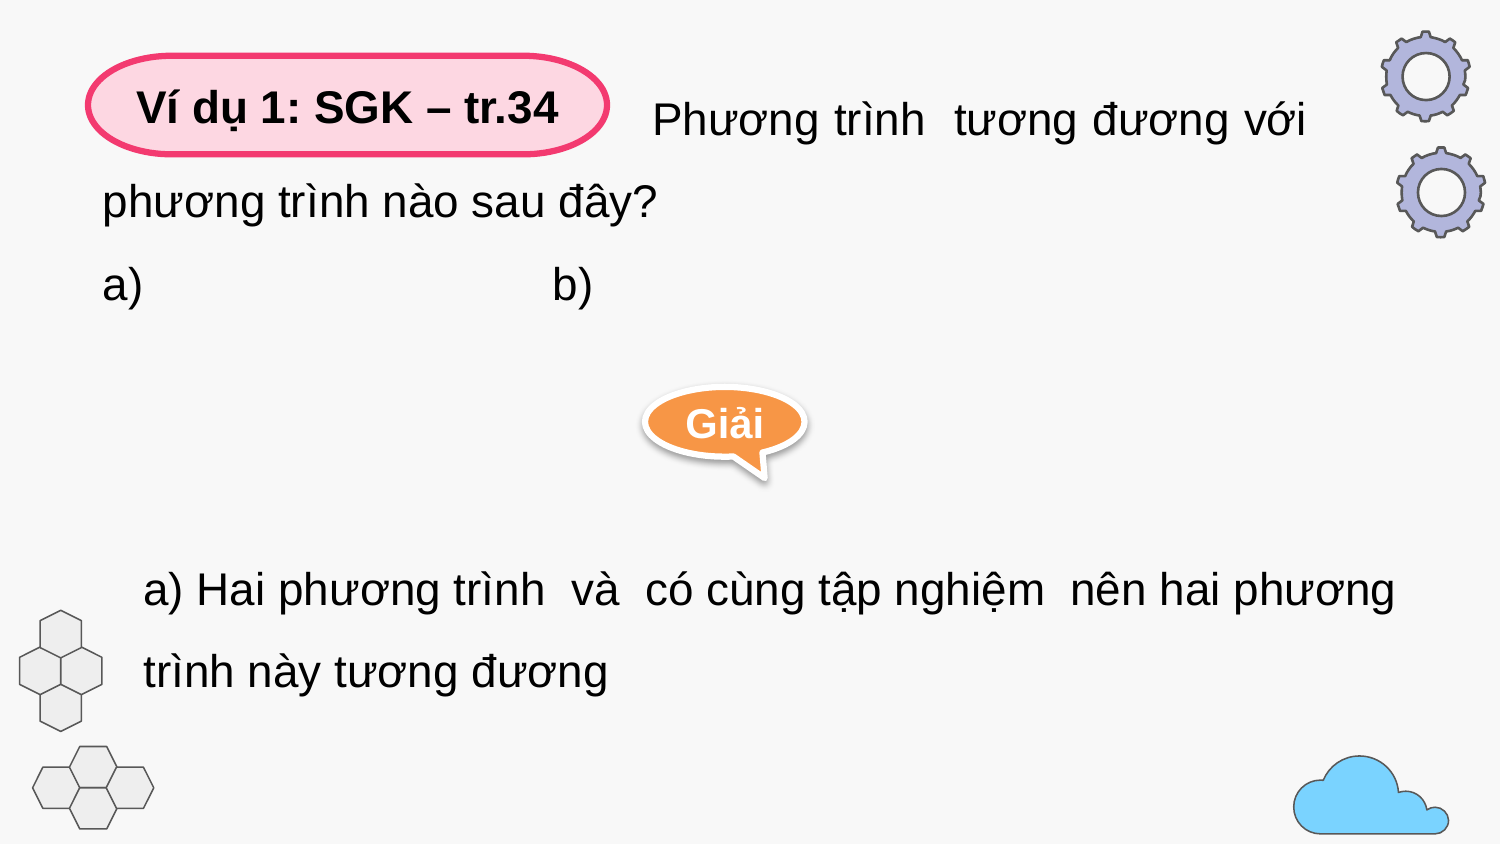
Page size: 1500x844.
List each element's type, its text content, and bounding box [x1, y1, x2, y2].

text_box Ví dụ 1: SGK – tr.34 [87, 55, 608, 155]
text_box Giải [645, 386, 805, 479]
